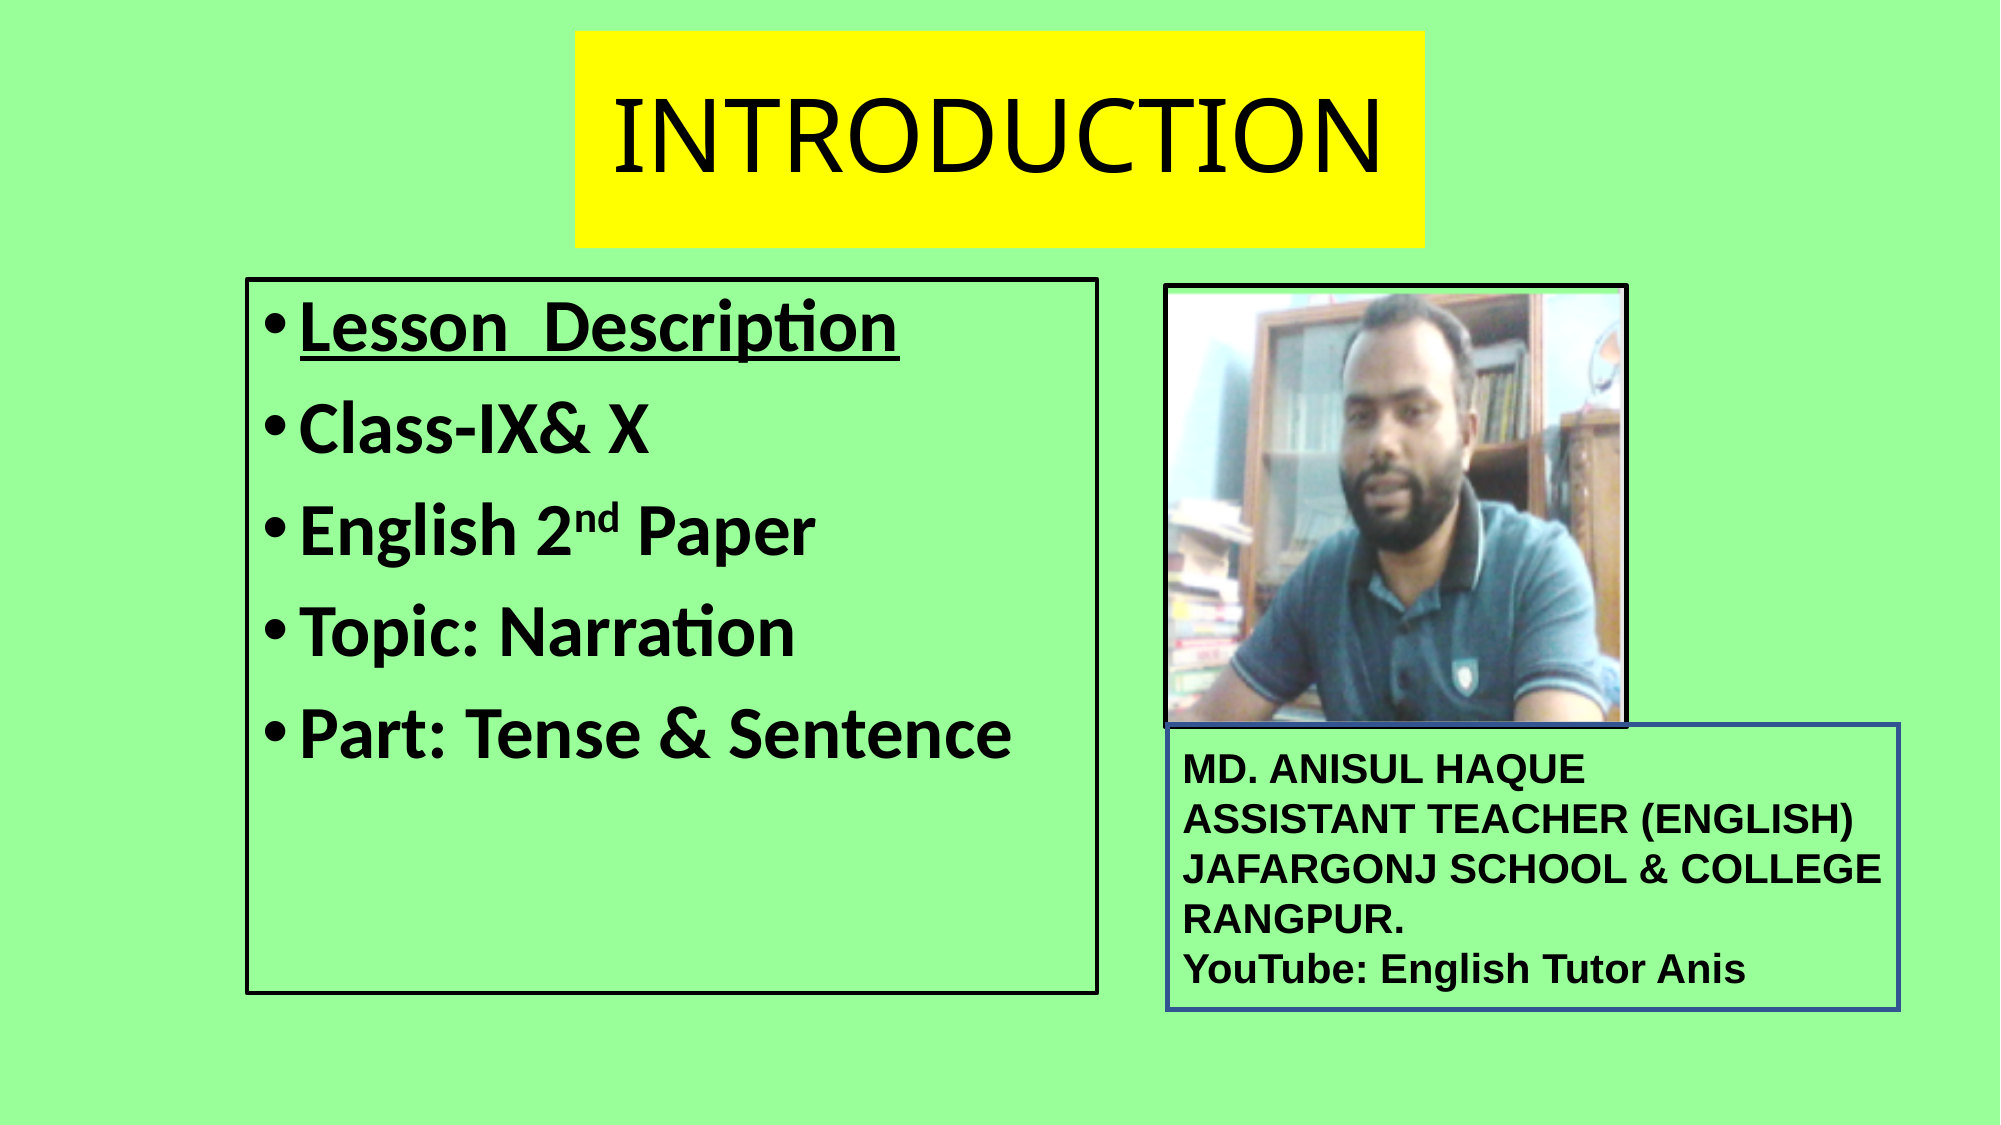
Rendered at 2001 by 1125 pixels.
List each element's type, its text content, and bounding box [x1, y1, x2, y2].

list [1167, 287, 1625, 725]
title INTRODUCTION [575, 30, 1425, 249]
text_box MD. ANISUL HAQUE ASSISTANT TEACHER (ENGLISH) JAFARGONJ SCHOOL & COLLEGE RANGPUR. YouTube: English Tutor Anis [1166, 724, 1899, 1011]
list Lesson Description Class-IX& X English 2nd Paper Topic: Narration Part: Tense & Sentence [247, 279, 1097, 994]
